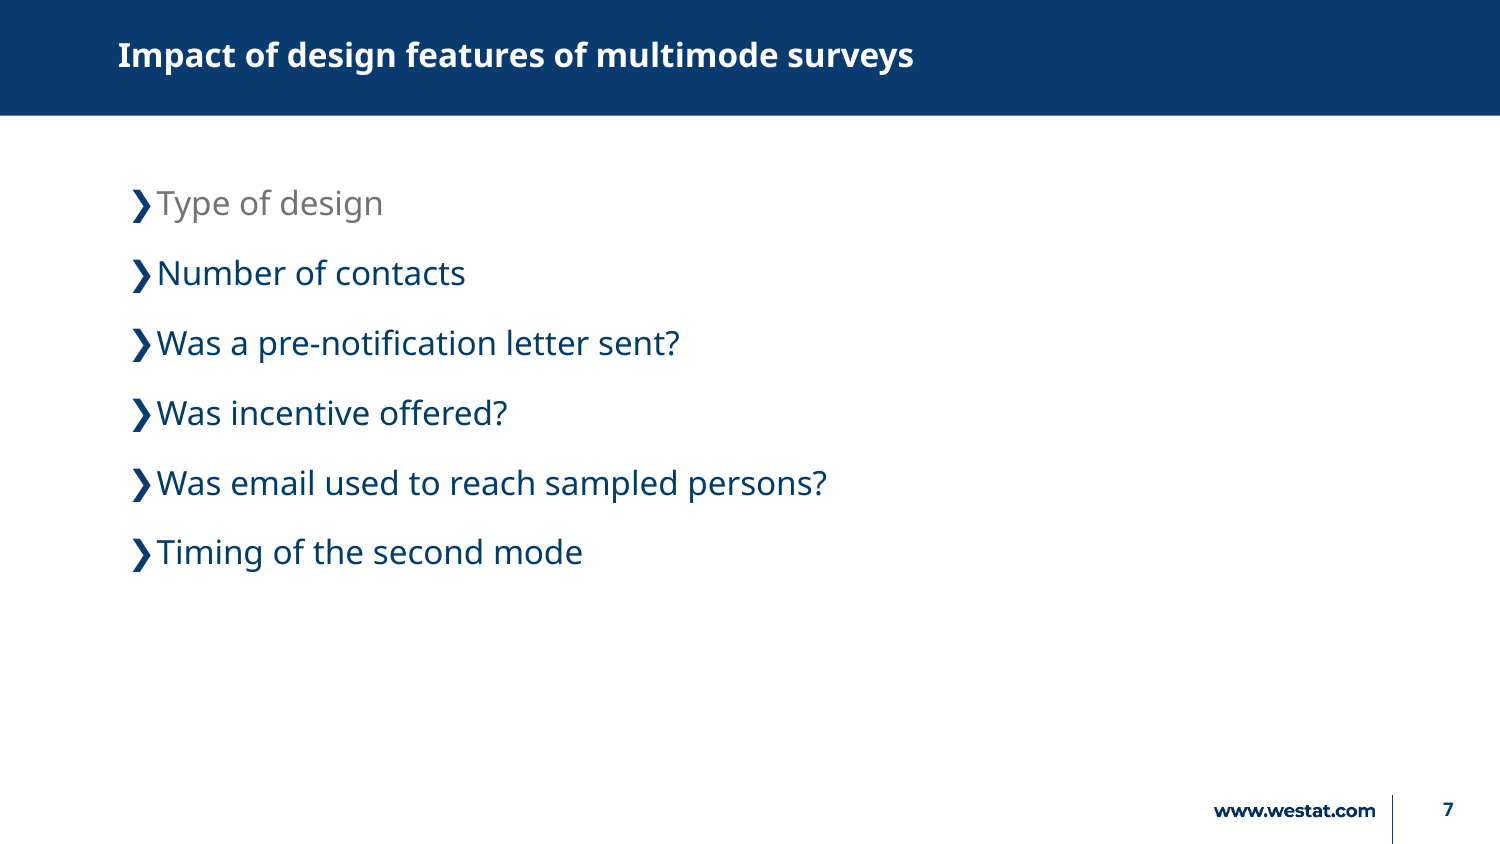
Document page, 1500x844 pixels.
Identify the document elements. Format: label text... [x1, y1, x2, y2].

list Type of design Number of contacts Was a pre-notification letter sent? Was incentive offered? Was email used to reach sampled persons? Timing of the second mode [103, 173, 1397, 760]
title Impact of design features of multimode surveys [103, 0, 1326, 114]
picture [1206, 796, 1383, 825]
slide_number 7 [1396, 788, 1500, 834]
